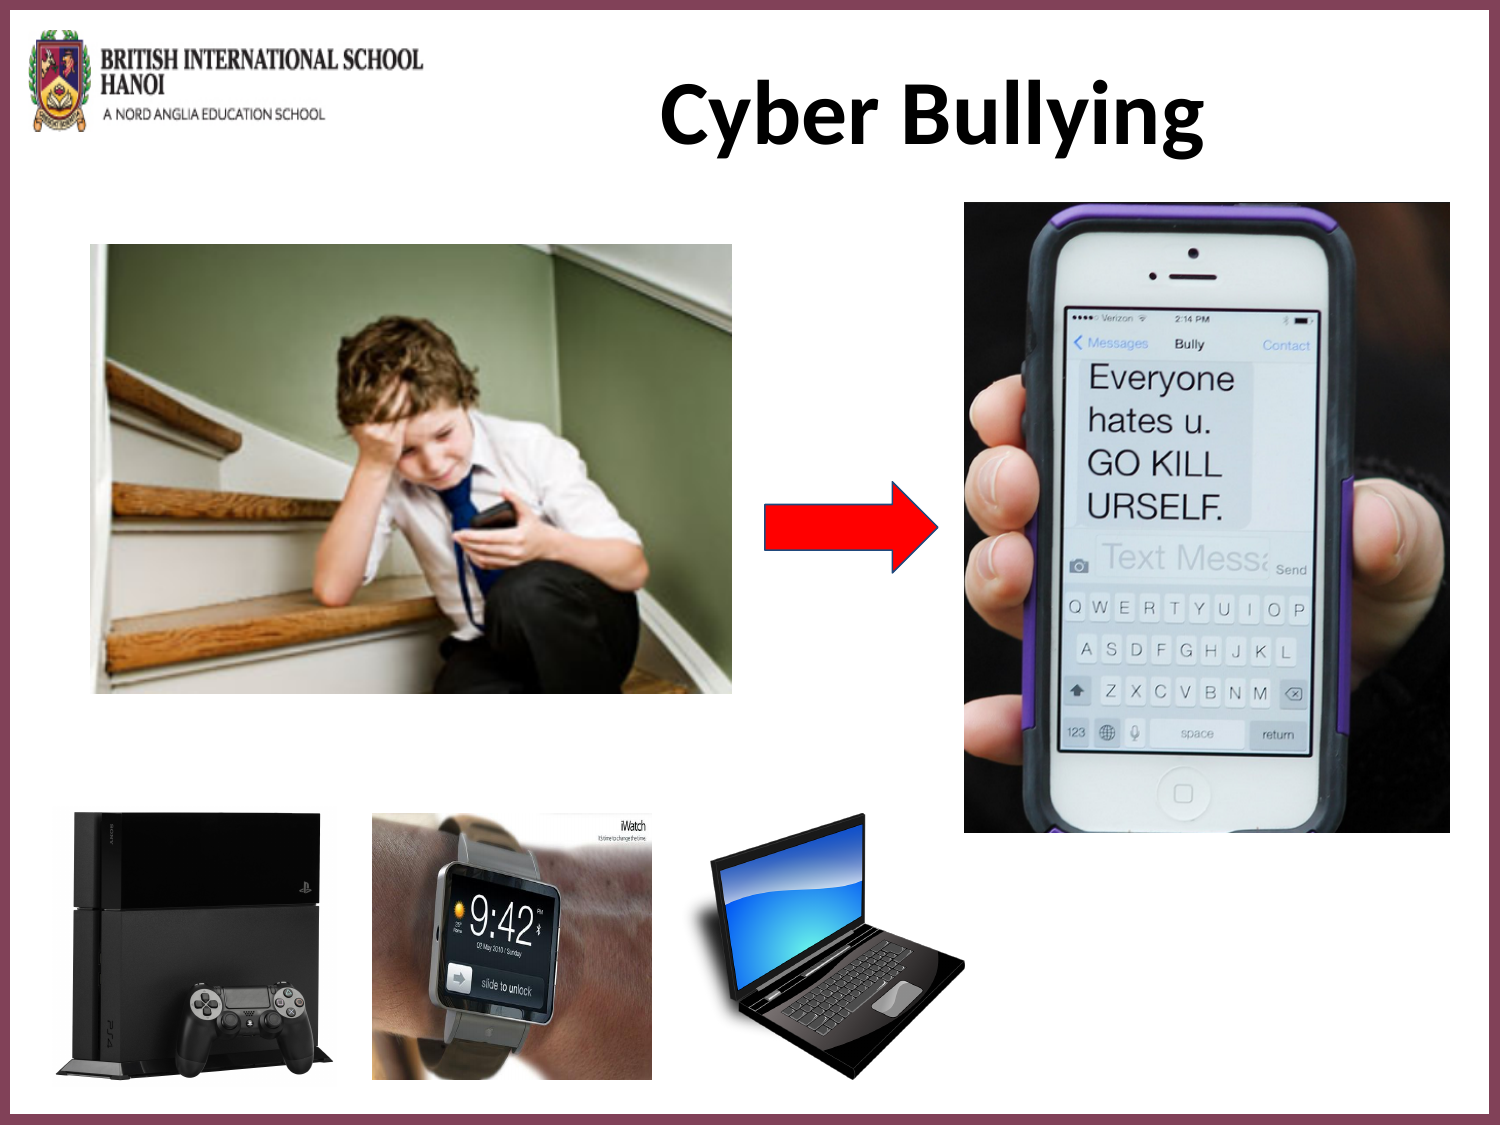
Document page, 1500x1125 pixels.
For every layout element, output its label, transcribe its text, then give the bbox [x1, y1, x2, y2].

picture [51, 805, 338, 1087]
title Cyber Bullying [396, 39, 1470, 176]
picture [28, 30, 466, 132]
picture [90, 244, 732, 694]
picture [679, 202, 1451, 1080]
picture [372, 813, 652, 1080]
text_box [764, 481, 938, 573]
